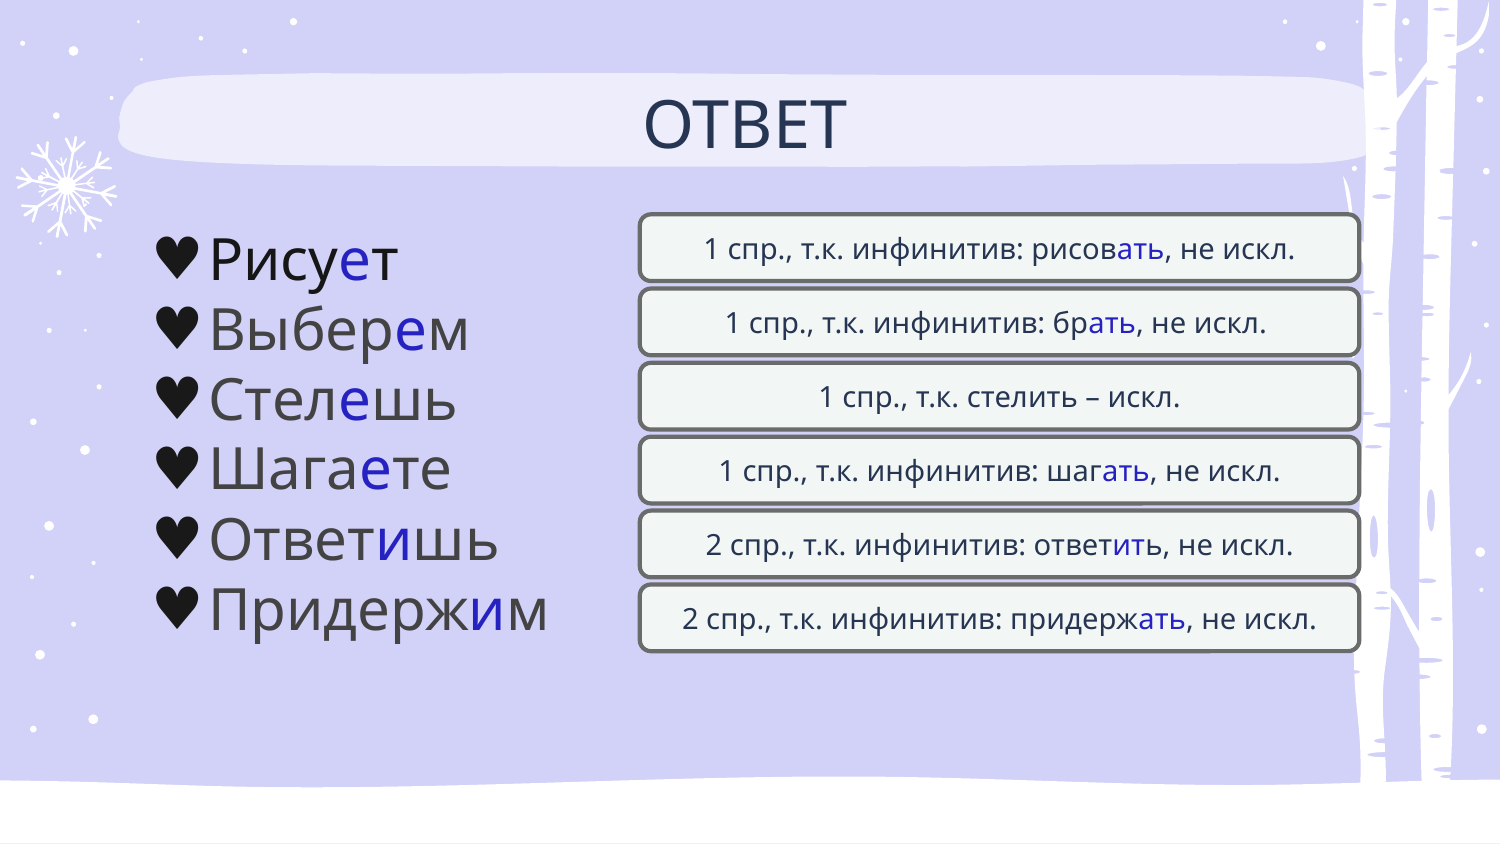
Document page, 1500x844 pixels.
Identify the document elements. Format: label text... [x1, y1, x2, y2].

list Рисует Выберем Стелешь Шагаете Ответишь Придержим [118, 206, 1382, 750]
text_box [15, 134, 119, 239]
text_box 1 спр., т.к. инфинитив: брать, не искл. [637, 286, 1362, 358]
text_box 2 спр., т.к. инфинитив: ответить, не искл. [637, 508, 1362, 580]
text_box 2 спр., т.к. инфинитив: придержать, не искл. [637, 582, 1362, 654]
title ОТВЕТ [109, 76, 1351, 167]
text_box 1 спр., т.к. инфинитив: шагать, не искл. [637, 434, 1362, 506]
text_box 1 спр., т.к. стелить – искл. [637, 360, 1362, 432]
text_box 1 спр., т.к. инфинитив: рисовать, не искл. [637, 212, 1362, 284]
